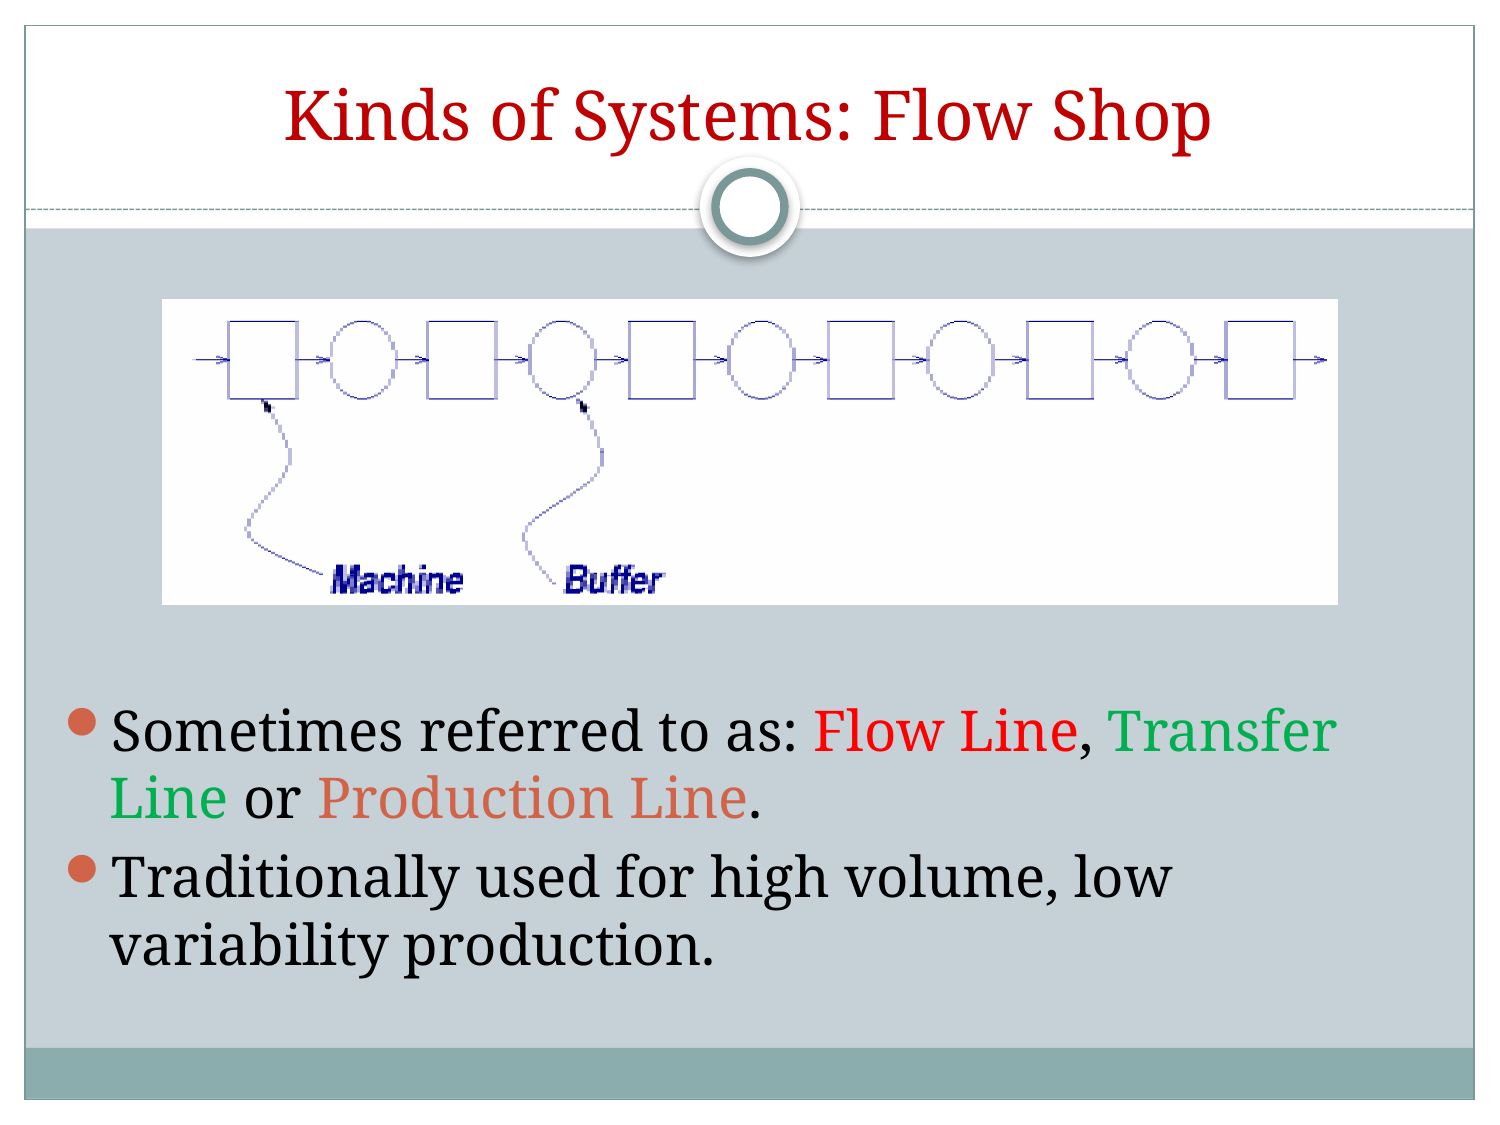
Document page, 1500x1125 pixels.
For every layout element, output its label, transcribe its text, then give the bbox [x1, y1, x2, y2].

title Kinds of Systems: Flow Shop [49, 37, 1450, 162]
picture [162, 299, 1338, 605]
list Sometimes referred to as: Flow Line, Transfer Line or Production Line. Traditionally used for high volume, low variability production. [49, 687, 1445, 1001]
